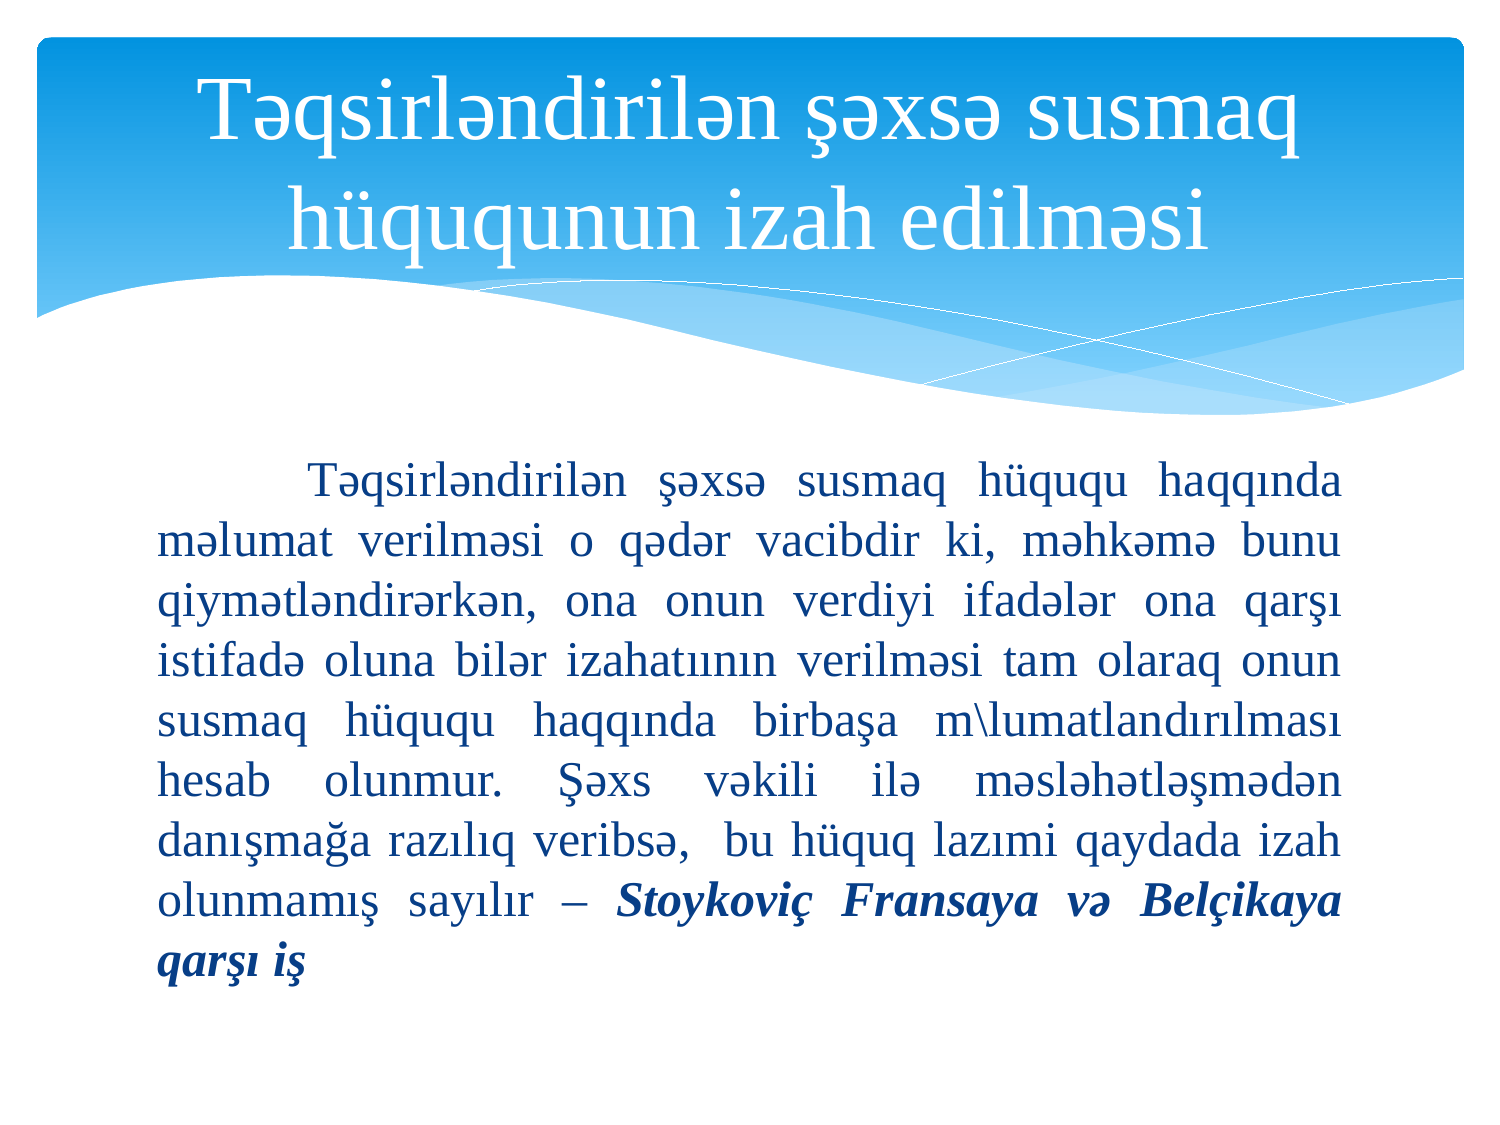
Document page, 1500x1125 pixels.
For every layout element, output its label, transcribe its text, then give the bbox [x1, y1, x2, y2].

title Təqsirləndirilən şəxsə susmaq hüququnun izah edilməsi [74, 55, 1426, 262]
list Təqsirləndirilən şəxsə susmaq hüququ haqqında məlumat verilməsi o qədər vacibdir ki, məhkəmə bunu qiymətləndirərkən, ona onun verdiyi ifadələr ona qarşı istifadə oluna bilər izahatıının verilməsi tam olaraq onun susmaq hüququ haqqında birbaşa m\lumatlandırılması hesab olunmur. Şəxs vəkili ilə məsləhətləşmədən danışmağa razılıq veribsə, bu hüquq lazımi qaydada izah olunmamış sayılır – Stoykoviç Fransaya və Belçikaya qarşı iş [142, 438, 1359, 1006]
